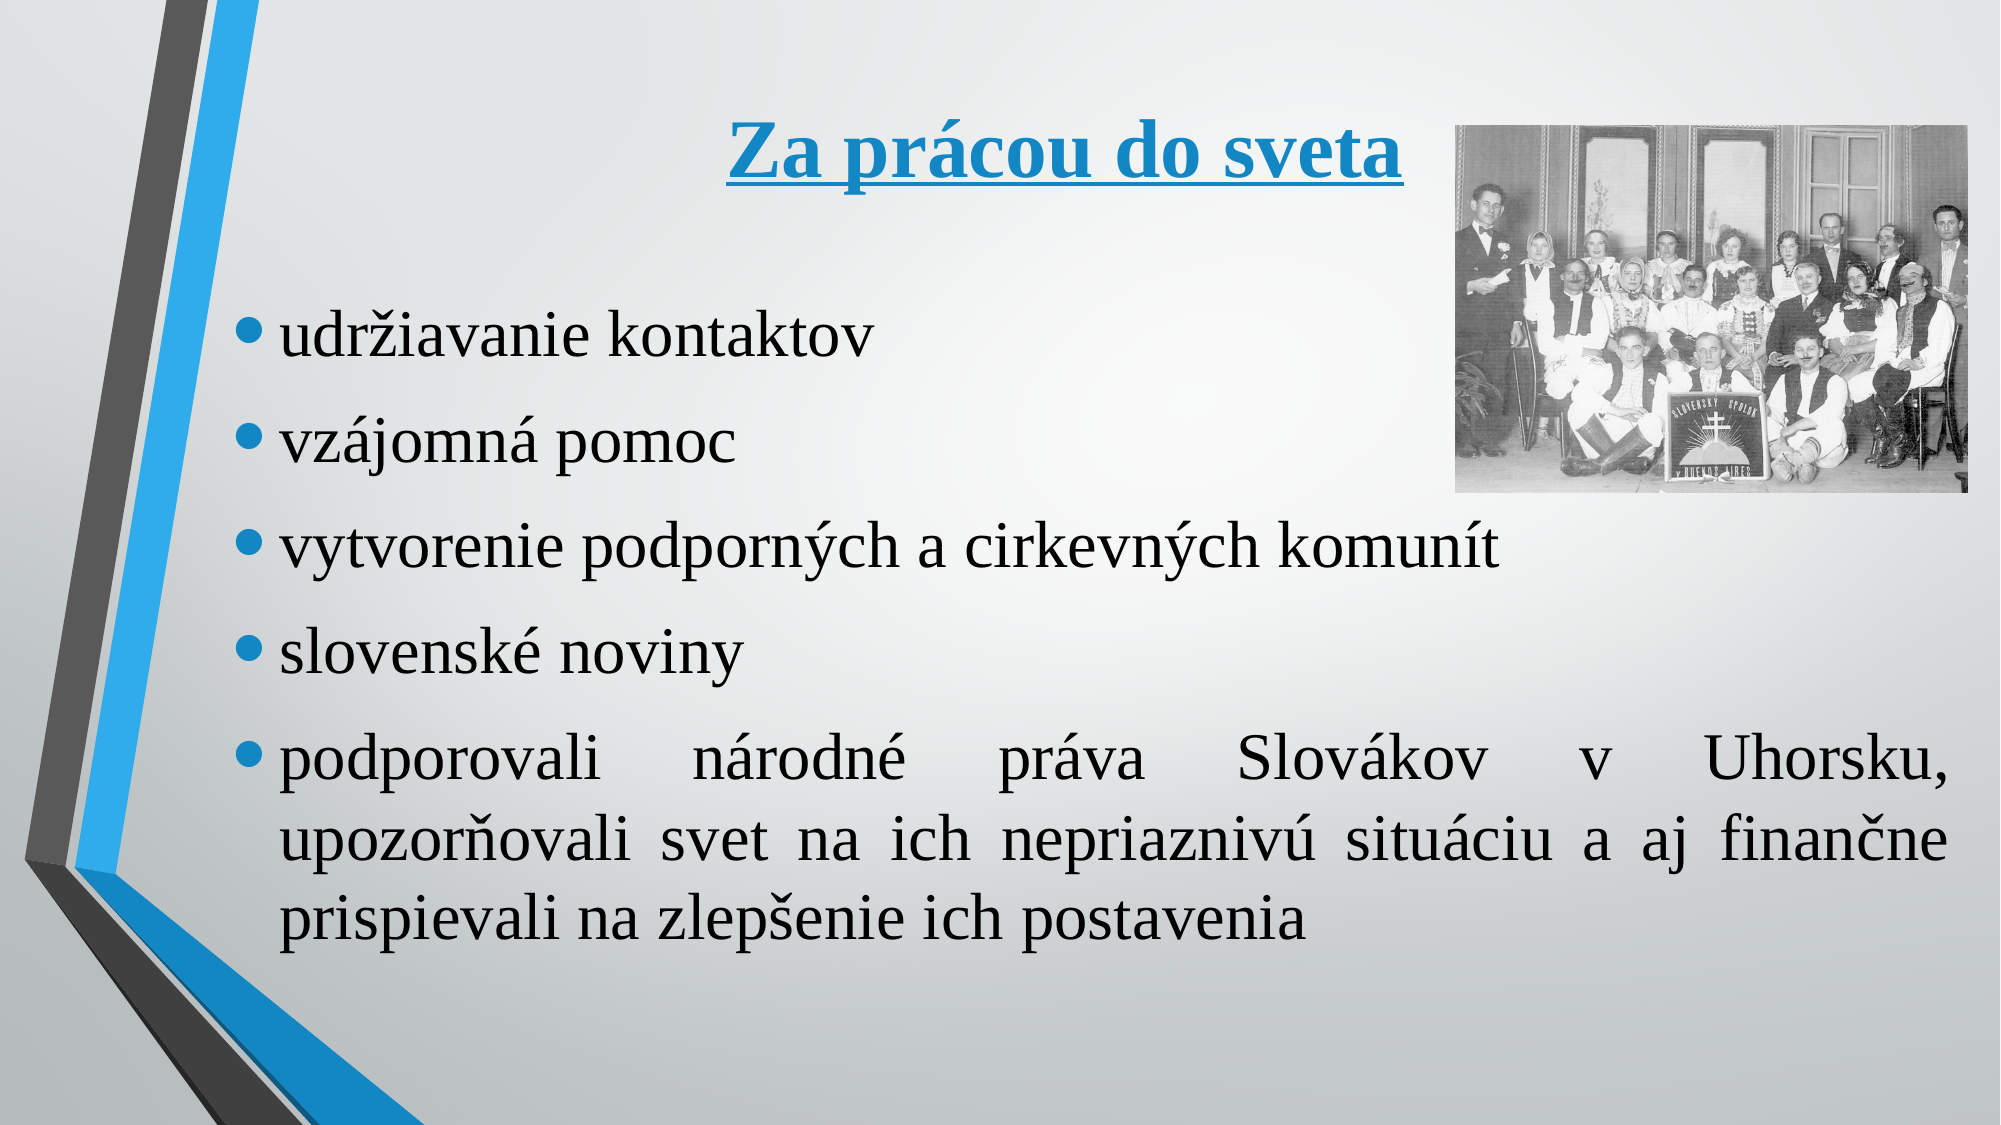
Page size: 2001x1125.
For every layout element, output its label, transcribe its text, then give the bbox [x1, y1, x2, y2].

picture [1455, 125, 1968, 493]
title Za prácou do sveta [243, 0, 1887, 143]
list udržiavanie kontaktov vzájomná pomoc vytvorenie podporných a cirkevných komunít slovenské noviny podporovali národné práva Slovákov v Uhorsku, upozorňovali svet na ich nepriaznivú situáciu a aj finančne prispievali na zlepšenie ich postavenia [217, 143, 1968, 1100]
